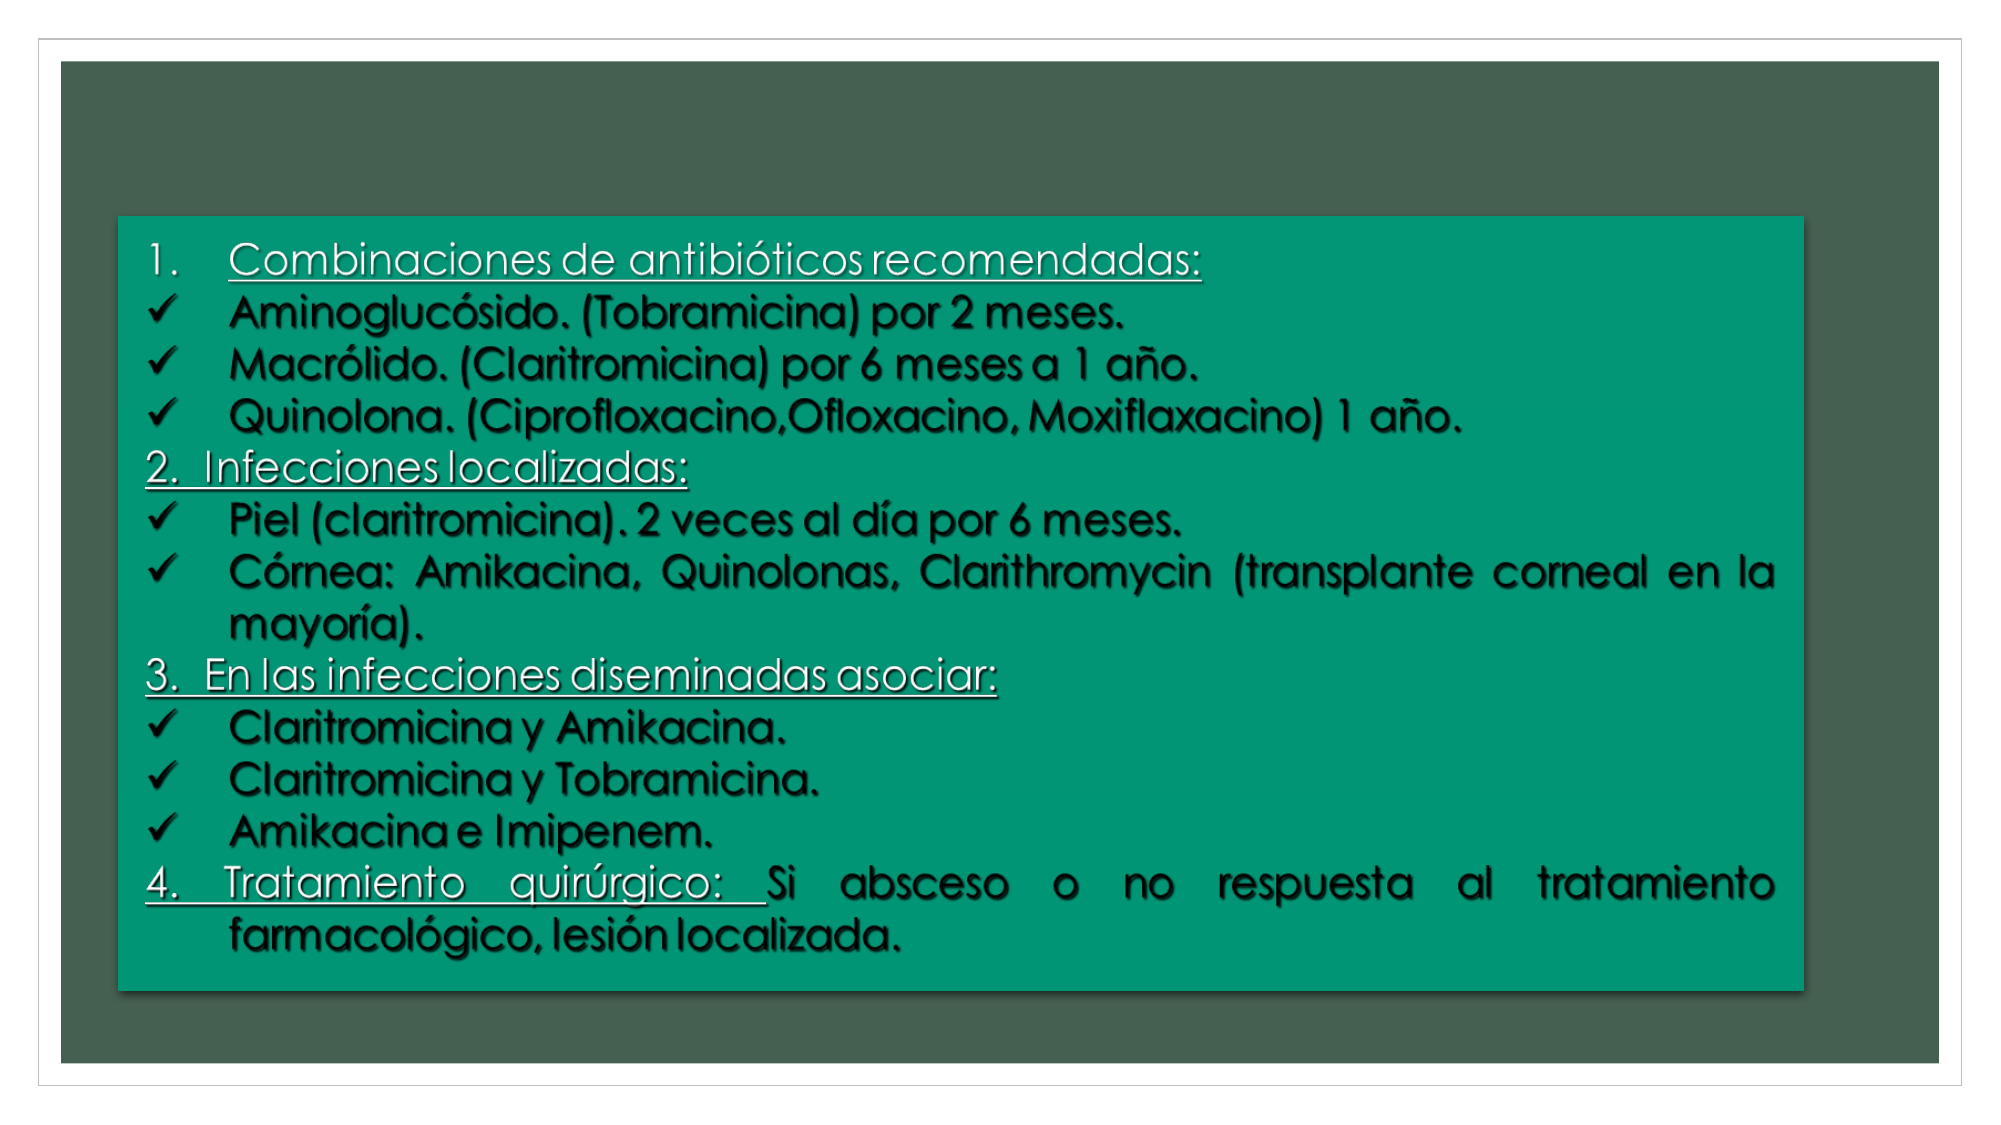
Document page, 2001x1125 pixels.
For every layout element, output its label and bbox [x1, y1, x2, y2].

list [118, 216, 1805, 991]
